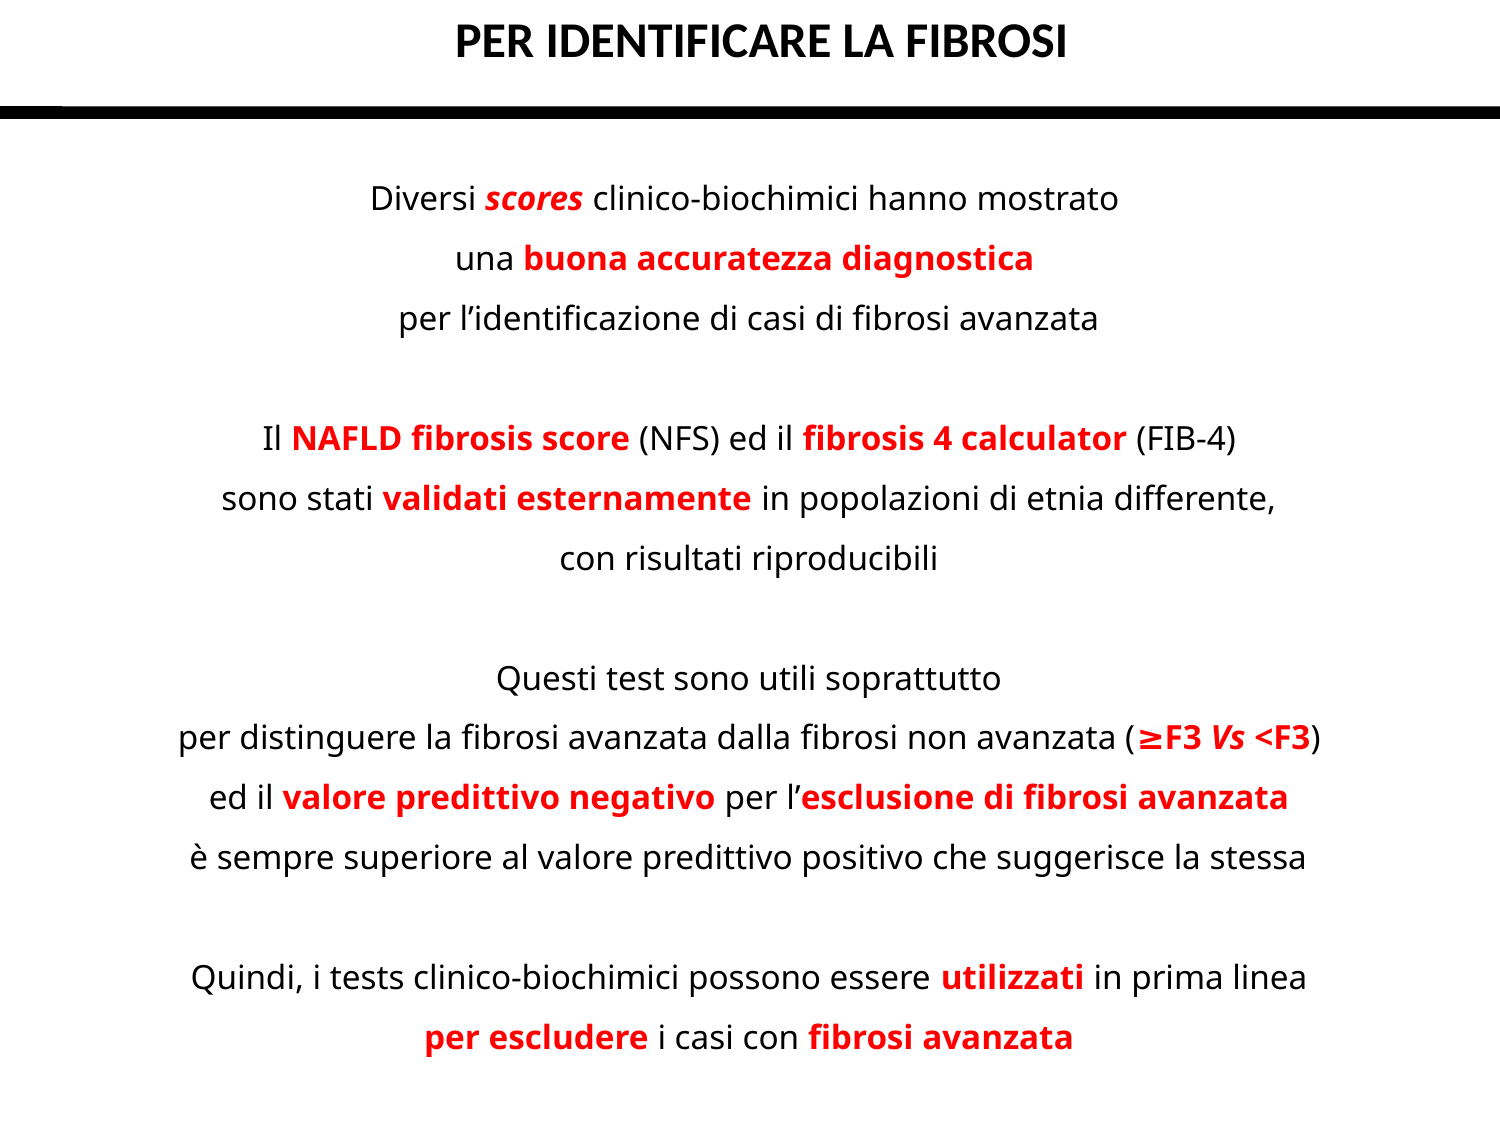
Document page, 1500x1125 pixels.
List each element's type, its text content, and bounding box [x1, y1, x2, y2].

text_box PER IDENTIFICARE LA FIBROSI [147, 0, 1376, 75]
text_box Diversi scores clinico-biochimici hanno mostrato una buona accuratezza diagnostica per l’identificazione di casi di fibrosi avanzata Il NAFLD fibrosis score (NFS) ed il fibrosis 4 calculator (FIB-4) sono stati validati esternamente in popolazioni di etnia differente, con risultati riproducibili Questi test sono utili soprattutto per distinguere la fibrosi avanzata dalla fibrosi non avanzata (≥F3 Vs <F3) ed il valore predittivo negativo per l’esclusione di fibrosi avanzata è sempre superiore al valore predittivo positivo che suggerisce la stessa Quindi, i tests clinico-biochimici possono essere utilizzati in prima linea per escludere i casi con fibrosi avanzata [162, 149, 1336, 1064]
